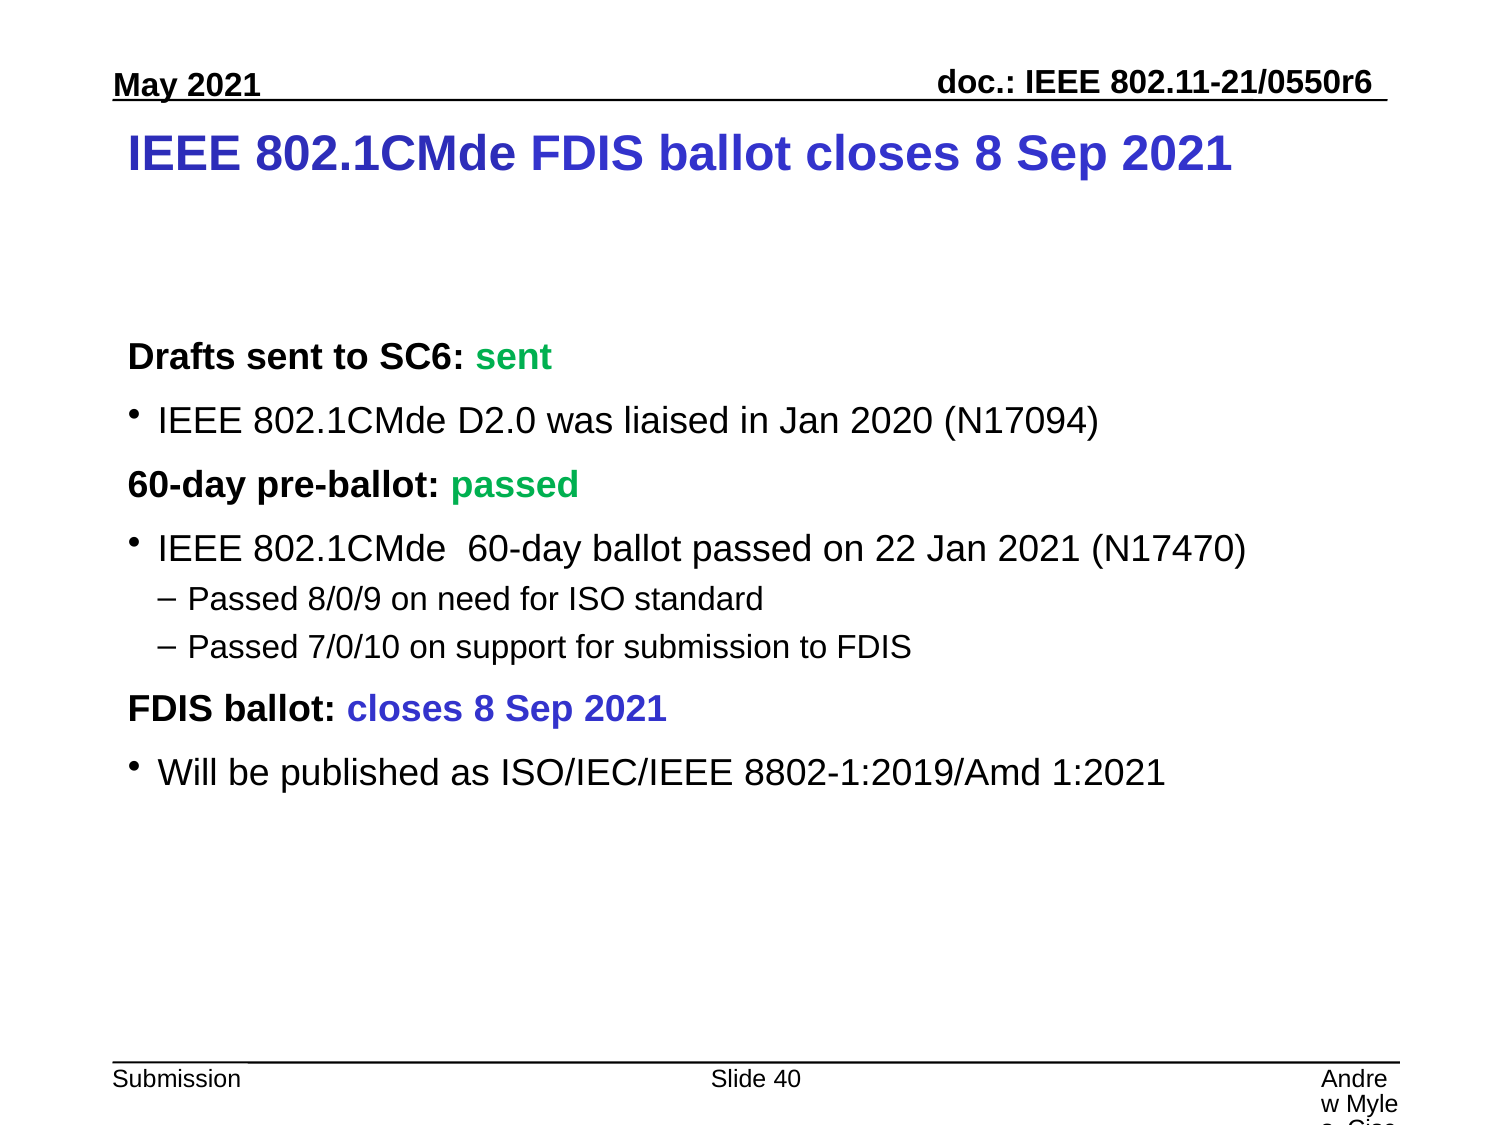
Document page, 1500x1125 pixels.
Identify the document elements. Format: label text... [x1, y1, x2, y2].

slide_number Slide 40 [709, 1061, 803, 1093]
footer Andrew Myles, Cisco [1320, 1061, 1402, 1093]
title IEEE 802.1CMde FDIS ballot closes 8 Sep 2021 [112, 112, 1388, 288]
list Drafts sent to SC6: sent IEEE 802.1CMde D2.0 was liaised in Jan 2020 (N17094) 60-day pre-ballot: passed IEEE 802.1CMde 60-day ballot passed on 22 Jan 2021 (N17470) Passed 8/0/9 on need for ISO standard Passed 7/0/10 on support for submission to FDIS FDIS ballot: closes 8 Sep 2021 Will be published as ISO/IEC/IEEE 8802-1:2019/Amd 1:2021 [112, 324, 1388, 1000]
